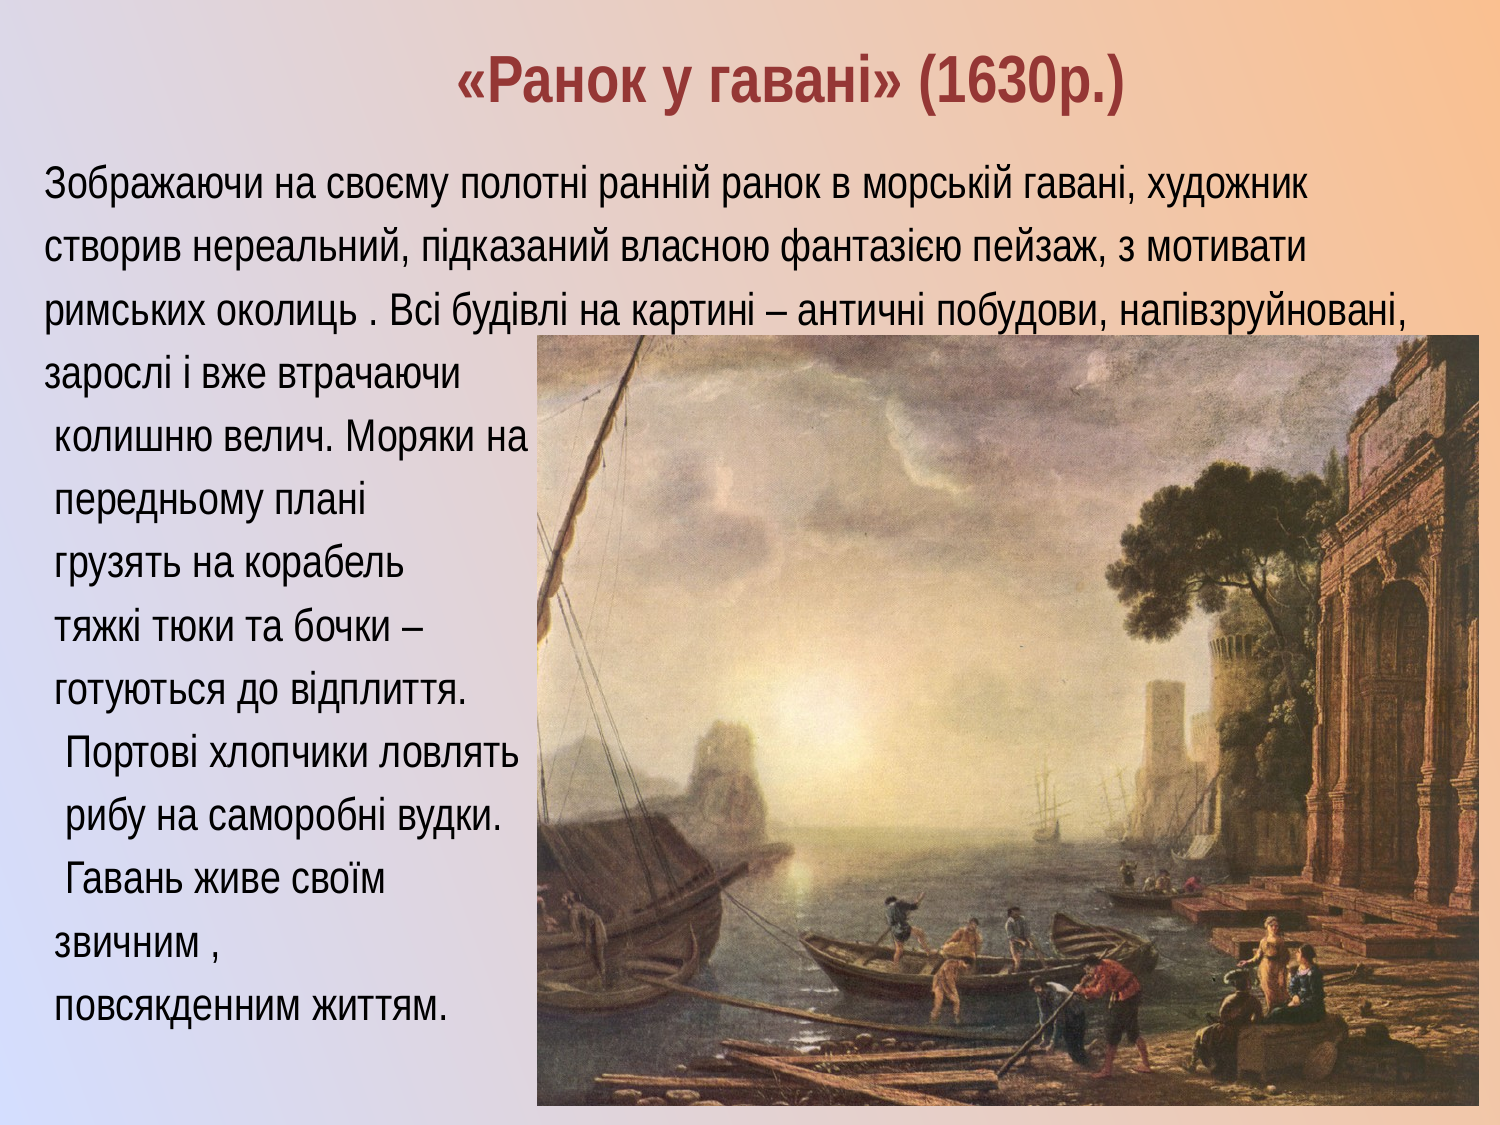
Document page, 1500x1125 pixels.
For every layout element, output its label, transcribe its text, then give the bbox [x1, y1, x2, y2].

list Зображаючи на своєму полотні ранній ранок в морській гавані, художник створив нереальний, підказаний власною фантазією пейзаж, з мотивати римських околиць . Всі будівлі на картині – античні побудови, напівзруйновані, зарослі і вже втрачаючи колишню велич. Моряки на передньому плані грузять на корабель тяжкі тюки та бочки – готуються до відплиття. Портові хлопчики ловлять рибу на саморобні вудки. Гавань живе своїм звичним , повсякденним життям. [29, 136, 1454, 1071]
picture [537, 335, 1479, 1107]
title «Ранок у гавані» (1630р.) [419, 30, 1164, 124]
